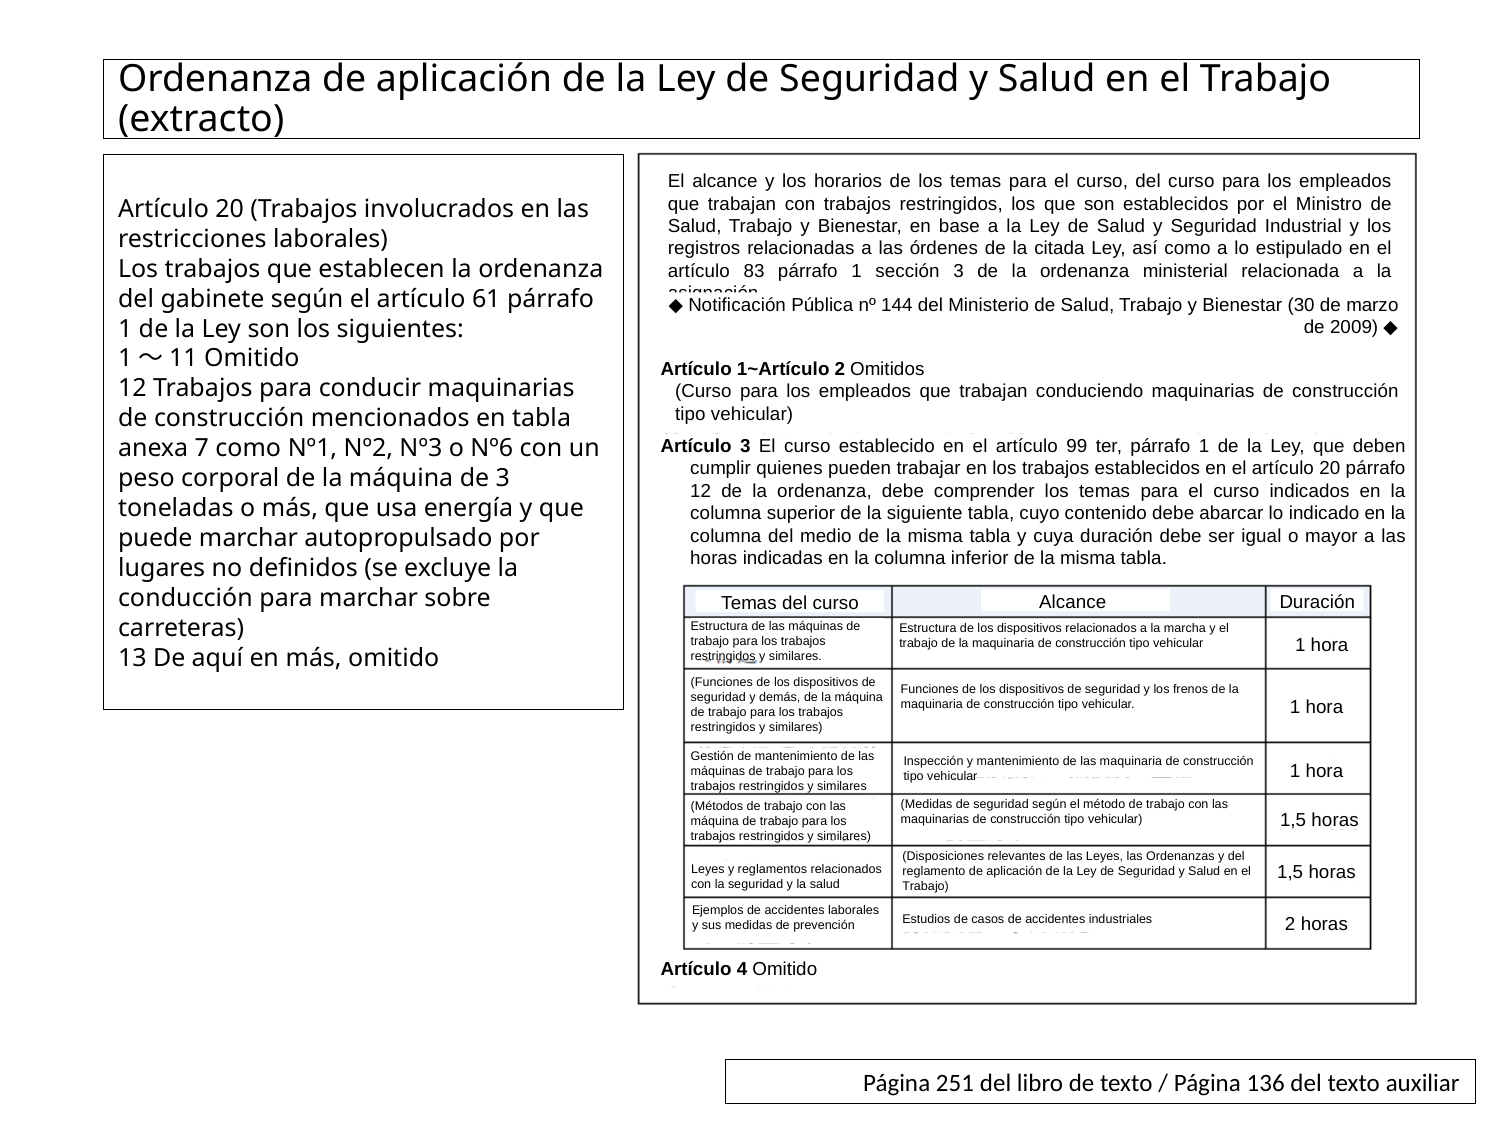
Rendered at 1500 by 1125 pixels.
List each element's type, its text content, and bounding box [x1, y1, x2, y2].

text_box Página 251 del libro de texto / Página 136 del texto auxiliar [725, 1059, 1476, 1104]
title Ordenanza de aplicación de la Ley de Seguridad y Salud en el Trabajo (extracto) [103, 59, 1420, 139]
picture [610, 144, 1442, 1022]
text_box Artículo 20 (Trabajos involucrados en las restricciones laborales) Los trabajos que establecen la ordenanza del gabinete según el artículo 61 párrafo 1 de la Ley son los siguientes: 1～11 Omitido 12 Trabajos para conducir maquinarias de construcción mencionados en tabla anexa 7 como Nº1, Nº2, Nº3 o Nº6 con un peso corporal de la máquina de 3 toneladas o más, que usa energía y que puede marchar autopropulsado por lugares no definidos (se excluye la conducción para marchar sobre carreteras) 13 De aquí en más, omitido [103, 154, 610, 710]
